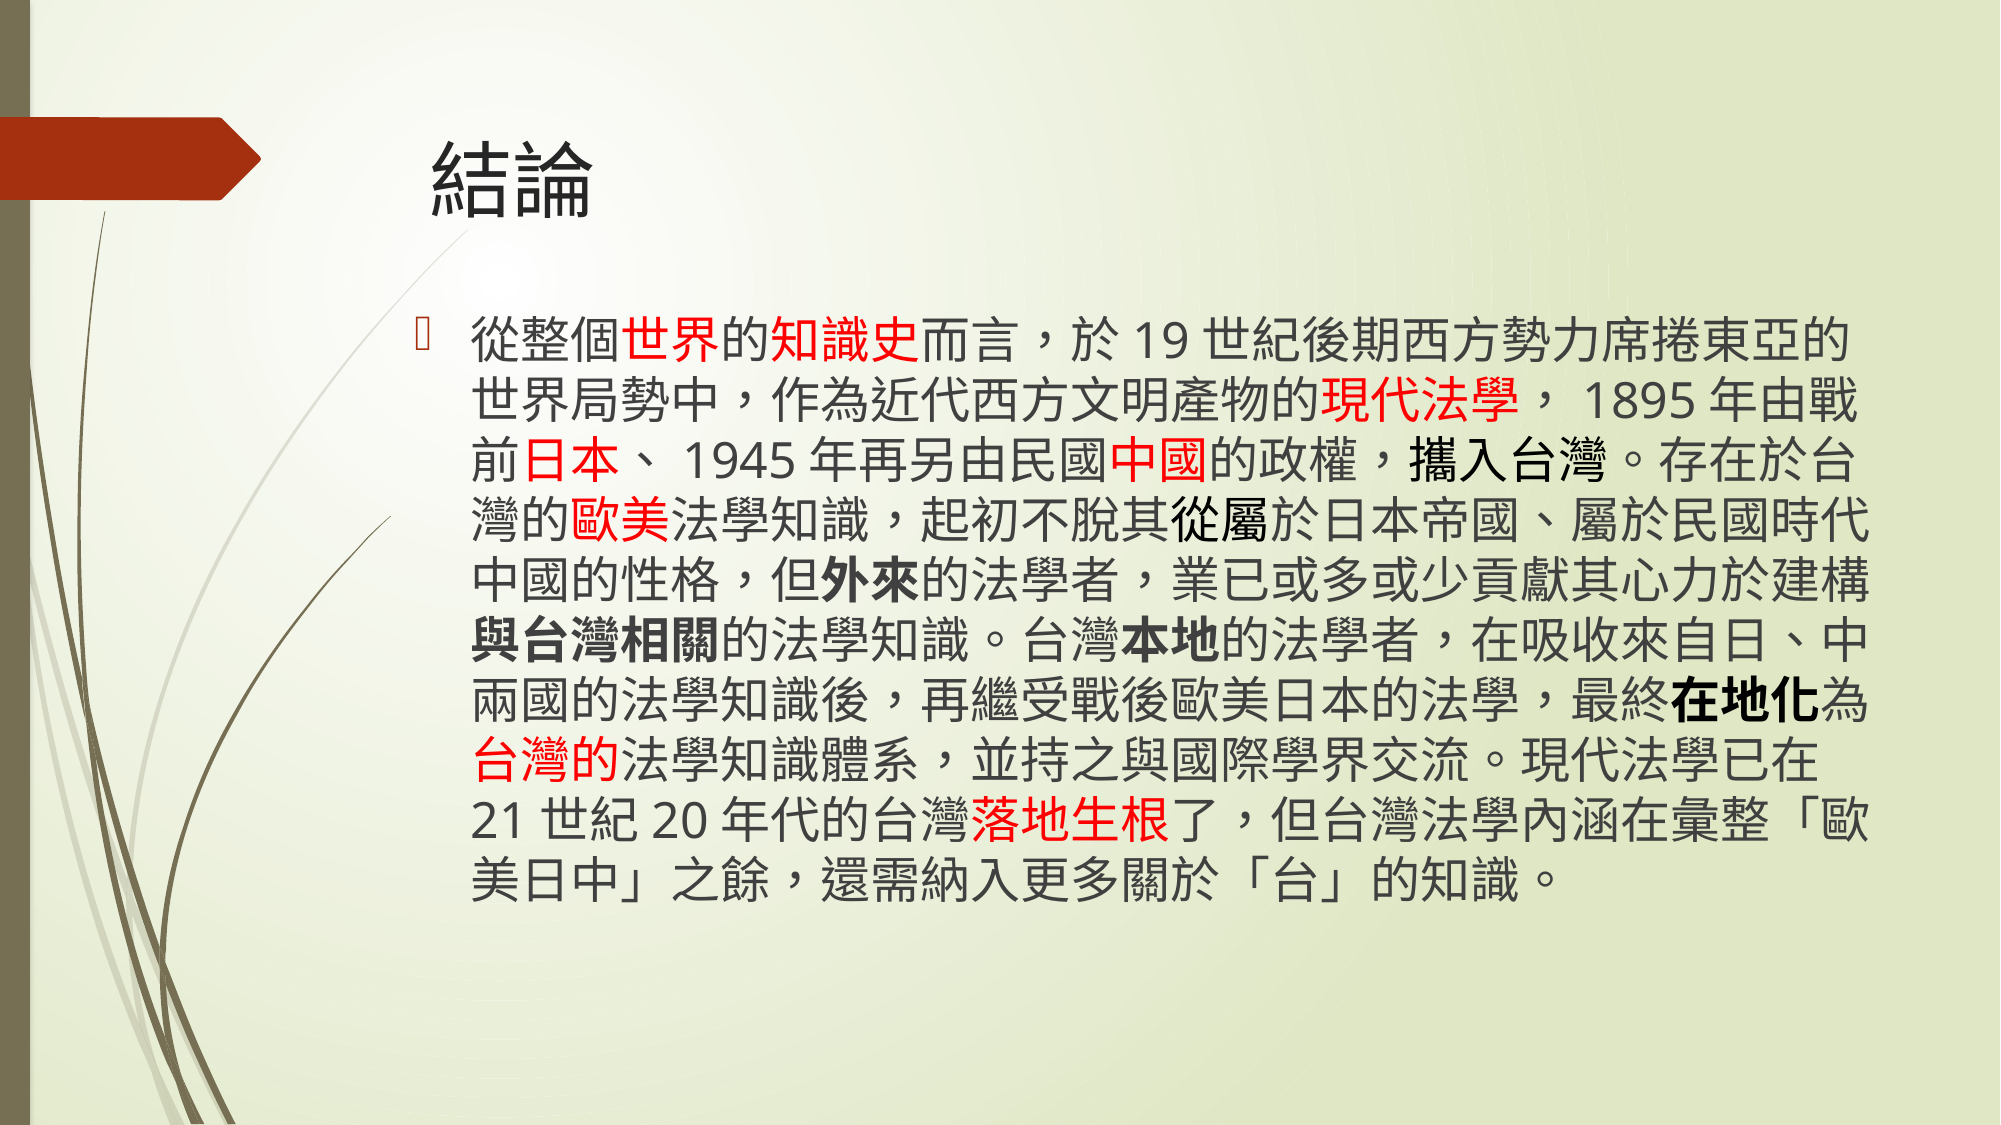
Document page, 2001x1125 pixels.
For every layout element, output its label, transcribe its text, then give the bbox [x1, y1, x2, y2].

title 結論 [414, 120, 1877, 255]
list 從整個世界的知識史而言，於19世紀後期西方勢力席捲東亞的世界局勢中，作為近代西方文明產物的現代法學，1895年由戰前日本、1945年再另由民國中國的政權，攜入台灣。存在於台灣的歐美法學知識，起初不脫其從屬於日本帝國、屬於民國時代中國的性格，但外來的法學者，業已或多或少貢獻其心力於建構與台灣相關的法學知識。台灣本地的法學者，在吸收來自日、中兩國的法學知識後，再繼受戰後歐美日本的法學，最終在地化為台灣的法學知識體系，並持之與國際學界交流。現代法學已在21世紀20年代的台灣落地生根了，但台灣法學內涵在彙整「歐美日中」之餘，還需納入更多關於「台」的知識。 [399, 300, 1893, 1125]
